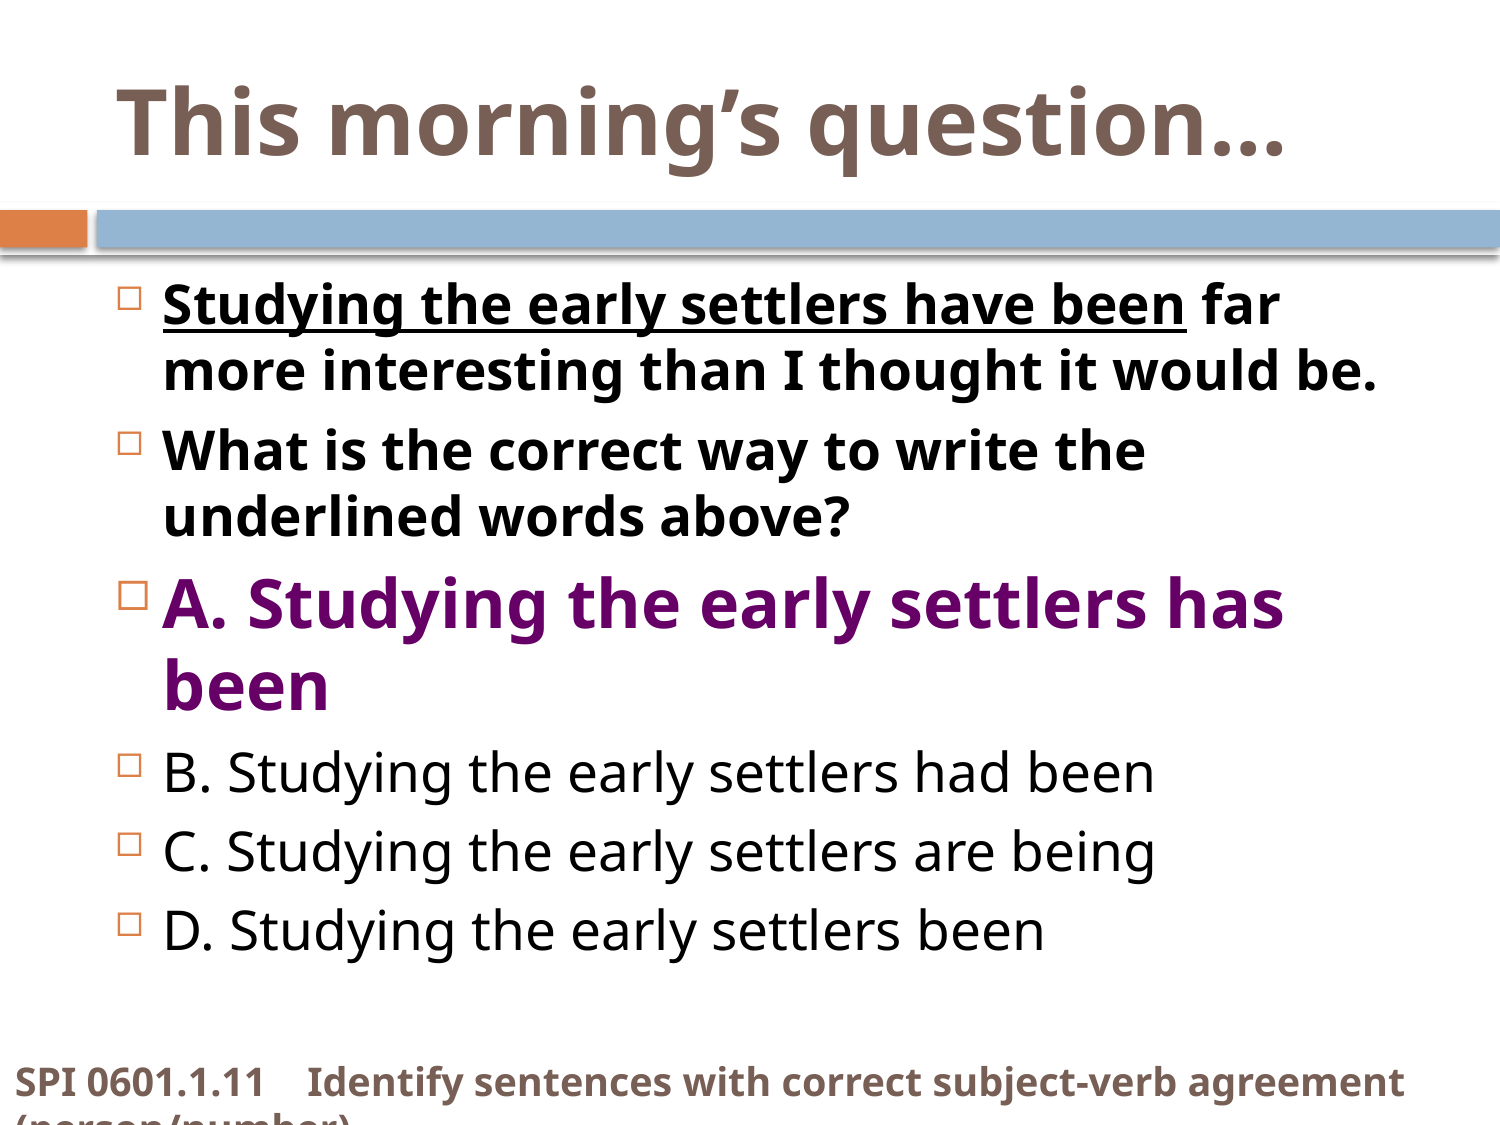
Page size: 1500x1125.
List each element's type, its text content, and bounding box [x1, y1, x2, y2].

text_box SPI 0601.1.11 Identify sentences with correct subject-verb agreement (person/number). [0, 1049, 1500, 1125]
title This morning’s question… [100, 37, 1438, 200]
list Studying the early settlers have been far more interesting than I thought it would be. What is the correct way to write the underlined words above? A. Studying the early settlers has been B. Studying the early settlers had been C. Studying the early settlers are being D. Studying the early settlers been [100, 262, 1438, 1000]
